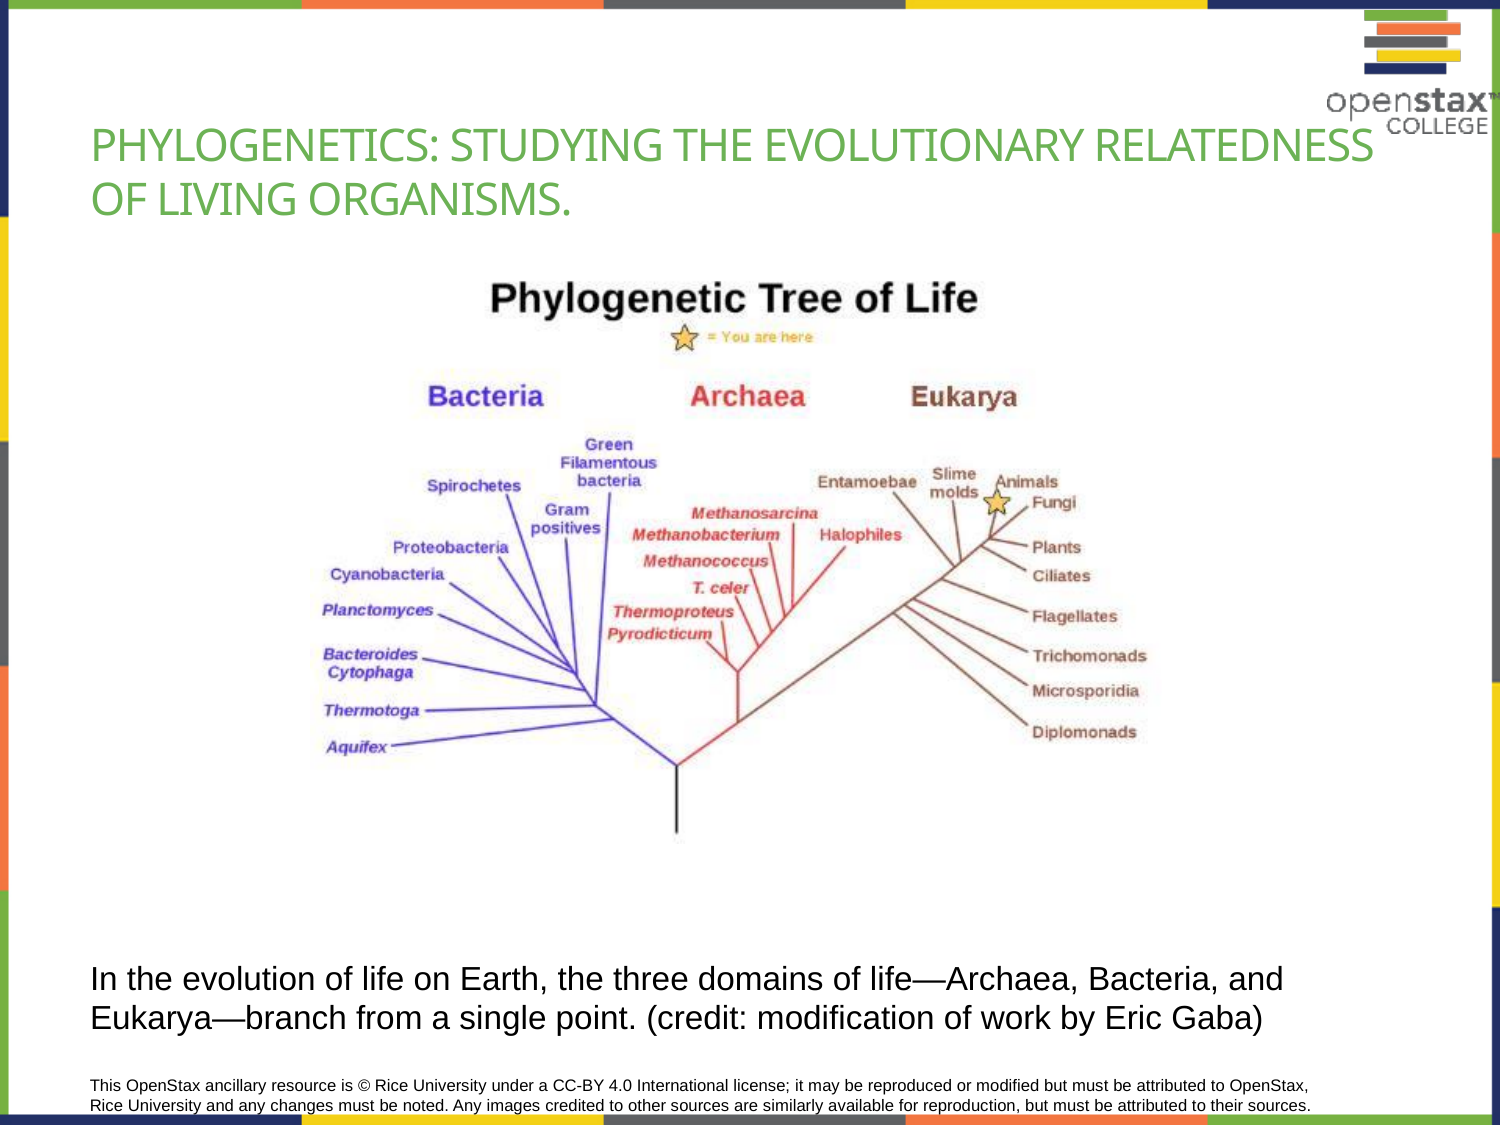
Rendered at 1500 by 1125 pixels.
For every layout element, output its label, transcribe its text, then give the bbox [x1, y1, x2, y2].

list In the evolution of life on Earth, the three domains of life—Archaea, Bacteria, and Eukarya—branch from a single point. (credit: modification of work by Eric Gaba) [75, 949, 1398, 1063]
picture [0, 0, 1500, 1125]
text_box This OpenStax ancillary resource is © Rice University under a CC-BY 4.0 International license; it may be reproduced or modified but must be attributed to OpenStax, Rice University and any changes must be noted. Any images credited to other sources are similarly available for reproduction, but must be attributed to their sources. [75, 1067, 1336, 1114]
title Phylogenetics: Studying the evolutionary relatedness of living organisms. [75, 108, 1398, 233]
